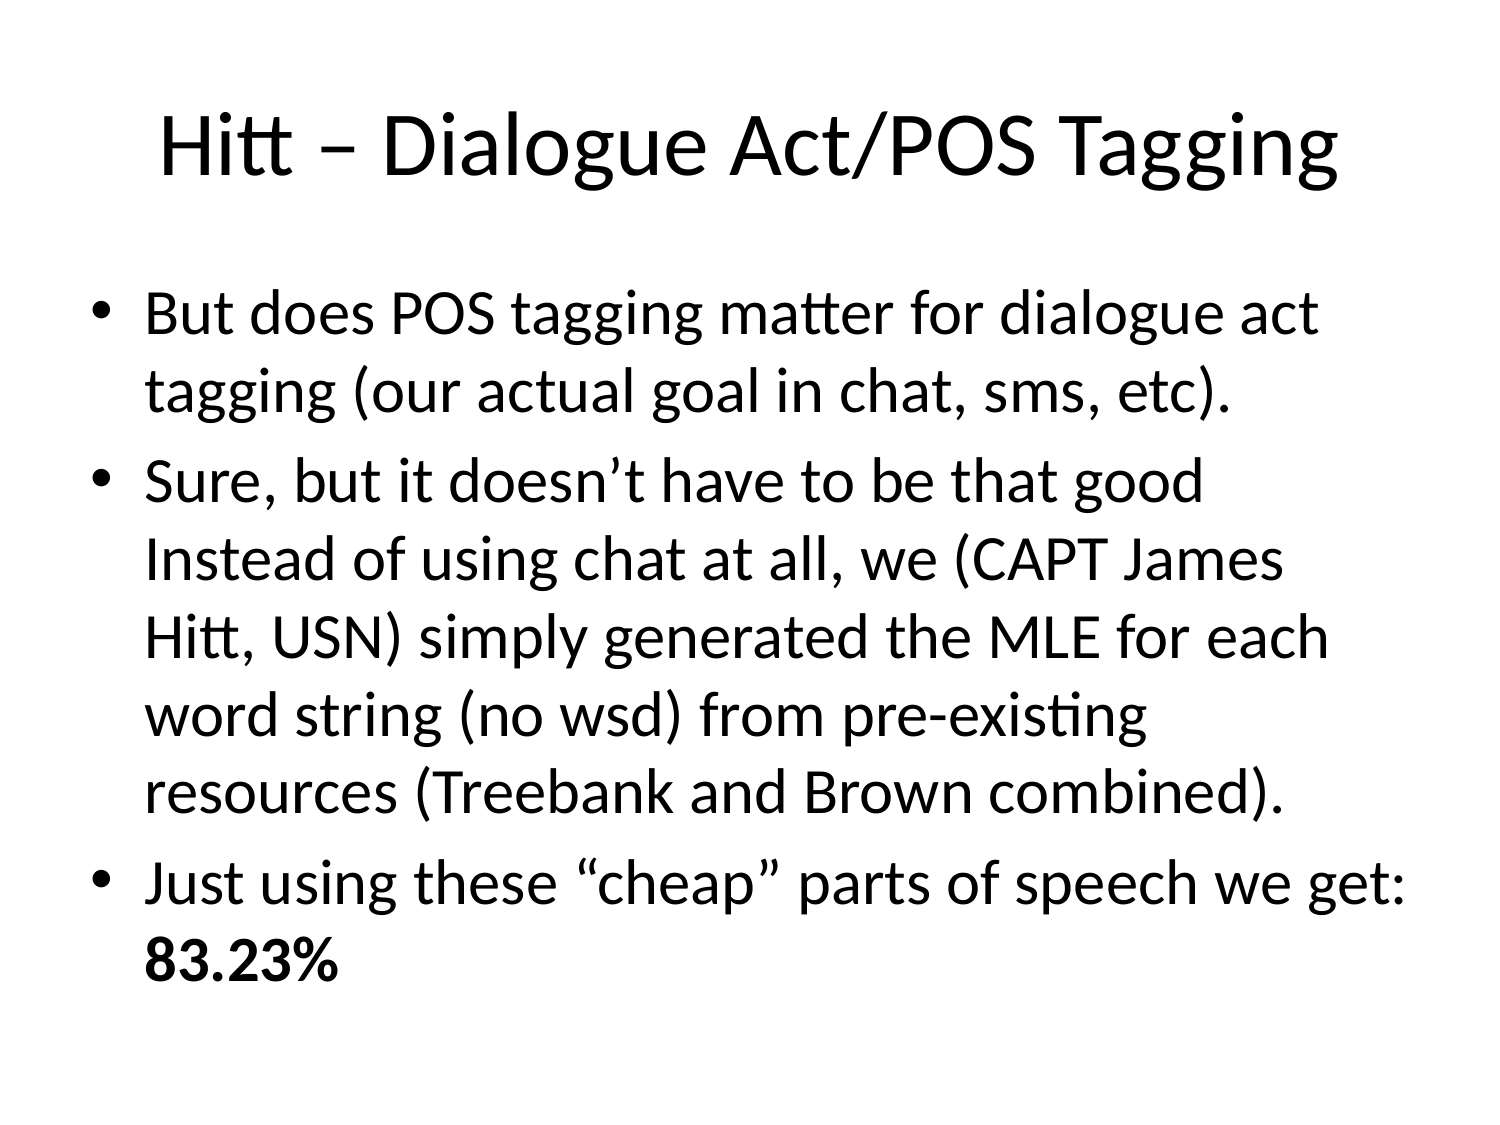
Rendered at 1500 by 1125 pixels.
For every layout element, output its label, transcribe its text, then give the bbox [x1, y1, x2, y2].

list But does POS tagging matter for dialogue act tagging (our actual goal in chat, sms, etc). Sure, but it doesn’t have to be that good Instead of using chat at all, we (CAPT James Hitt, USN) simply generated the MLE for each word string (no wsd) from pre-existing resources (Treebank and Brown combined). Just using these “cheap” parts of speech we get: 83.23% [75, 262, 1425, 1005]
title Hitt – Dialogue Act/POS Tagging [75, 45, 1425, 233]
